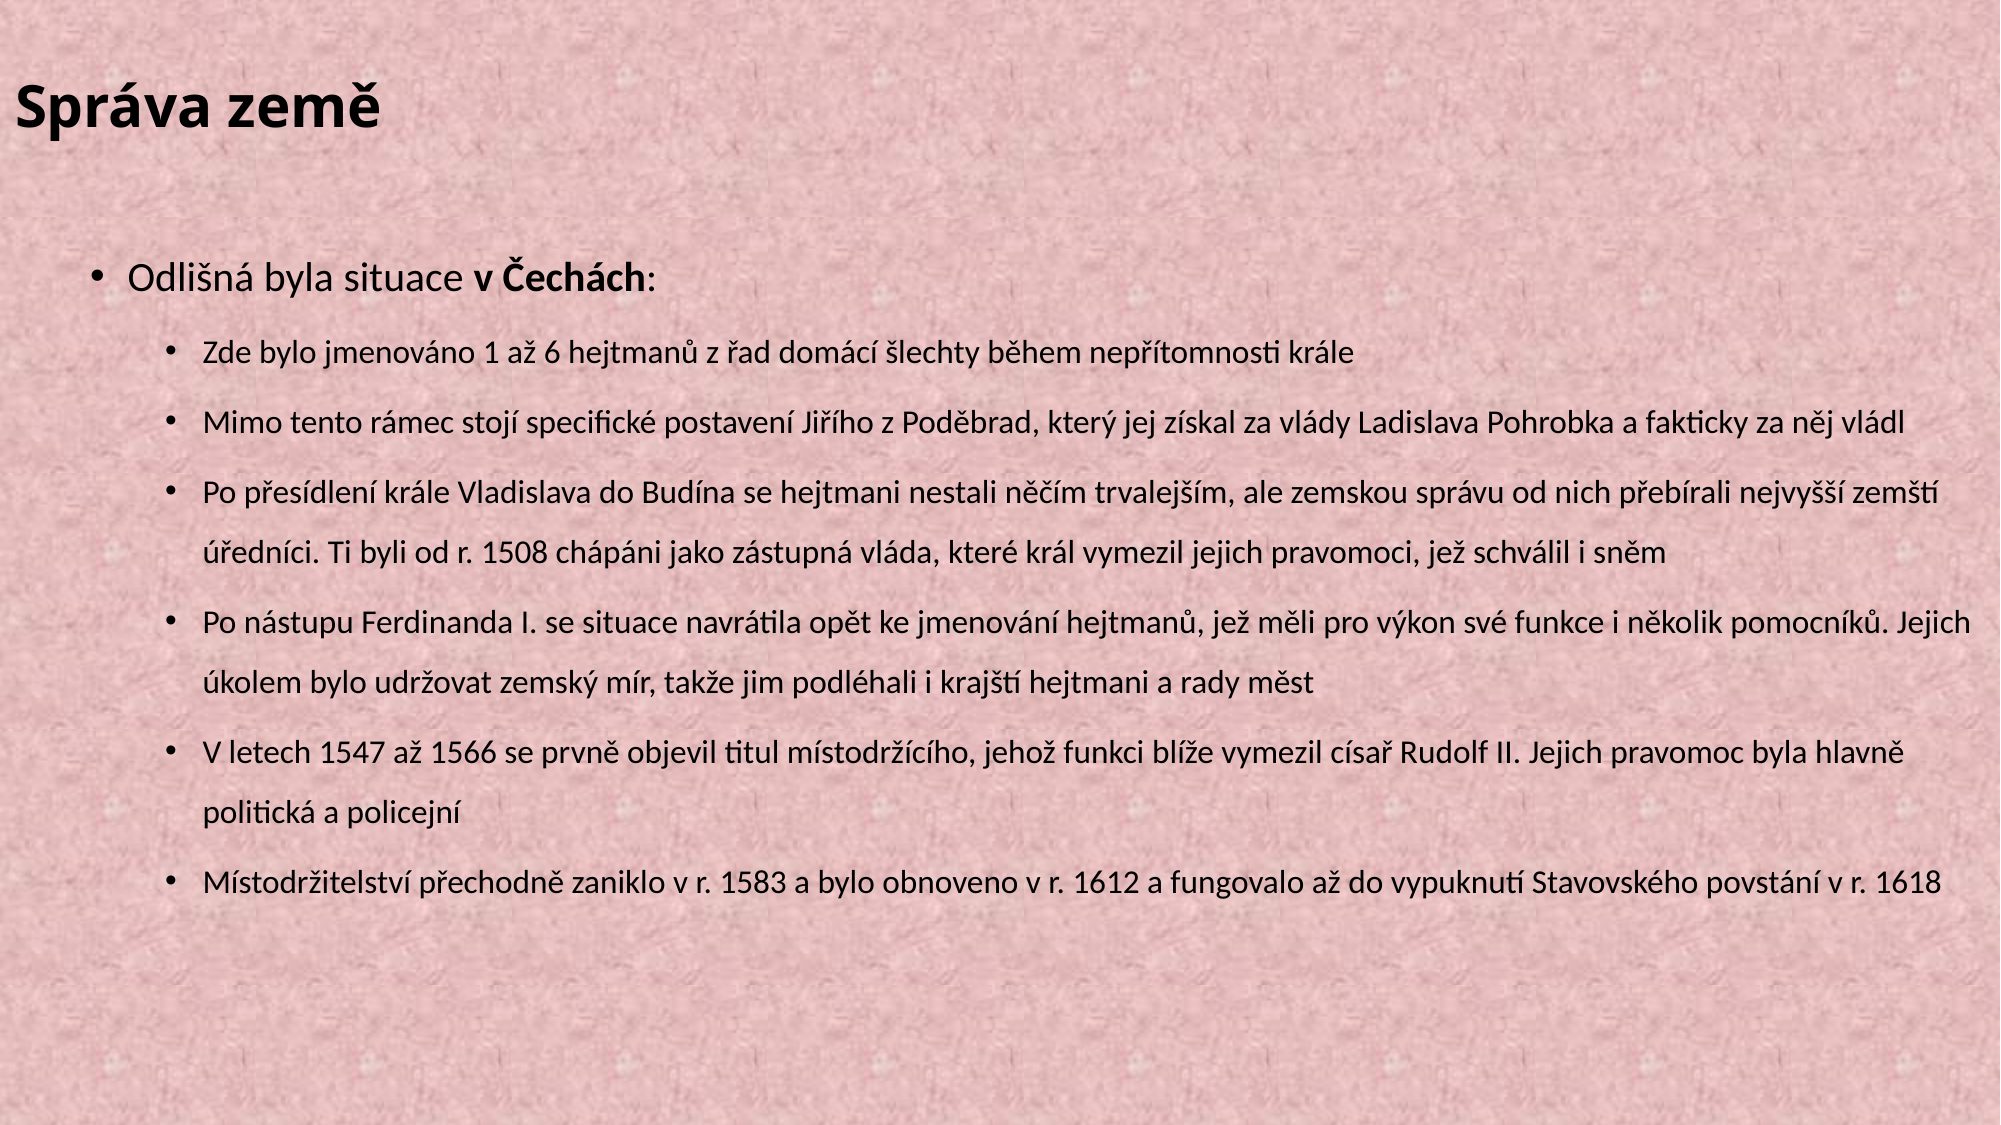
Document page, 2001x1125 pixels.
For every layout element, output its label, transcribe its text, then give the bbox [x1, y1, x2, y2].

title Správa země [0, 0, 2000, 217]
list Odlišná byla situace v Čechách: Zde bylo jmenováno 1 až 6 hejtmanů z řad domácí šlechty během nepřítomnosti krále Mimo tento rámec stojí specifické postavení Jiřího z Poděbrad, který jej získal za vlády Ladislava Pohrobka a fakticky za něj vládl Po přesídlení krále Vladislava do Budína se hejtmani nestali něčím trvalejším, ale zemskou správu od nich přebírali nejvyšší zemští úředníci. Ti byli od r. 1508 chápáni jako zástupná vláda, které král vymezil jejich pravomoci, jež schválil i sněm Po nástupu Ferdinanda I. se situace navrátila opět ke jmenování hejtmanů, jež měli pro výkon své funkce i několik pomocníků. Jejich úkolem bylo udržovat zemský mír, takže jim podléhali i krajští hejtmani a rady měst V letech 1547 až 1566 se prvně objevil titul místodržícího, jehož funkci blíže vymezil císař Rudolf II. Jejich pravomoc byla hlavně politická a policejní Místodržitelství přechodně zaniklo v r. 1583 a bylo obnoveno v r. 1612 a fungovalo až do vypuknutí Stavovského povstání v r. 1618 [0, 217, 2000, 1125]
